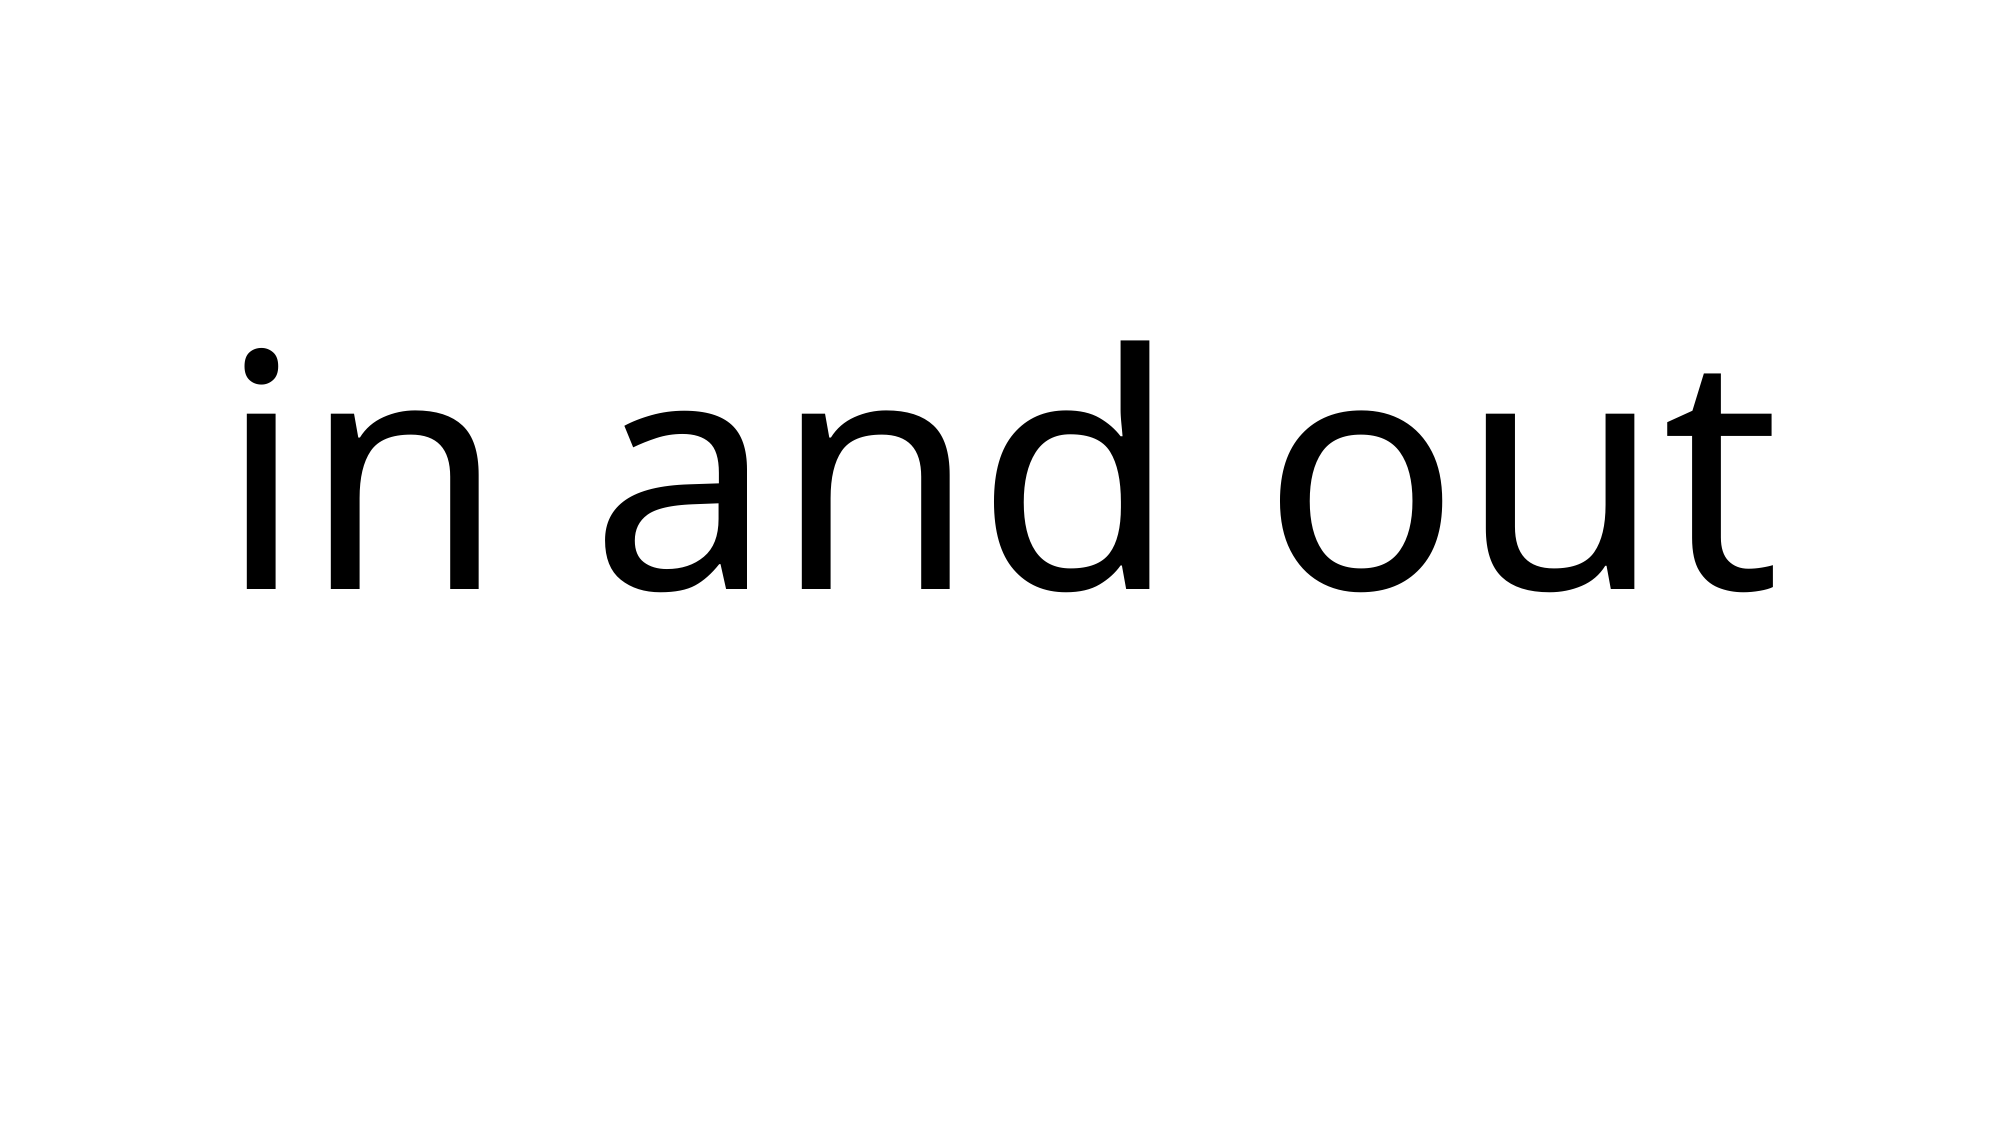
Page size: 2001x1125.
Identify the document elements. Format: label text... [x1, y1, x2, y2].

list in and out [137, 299, 1863, 1014]
